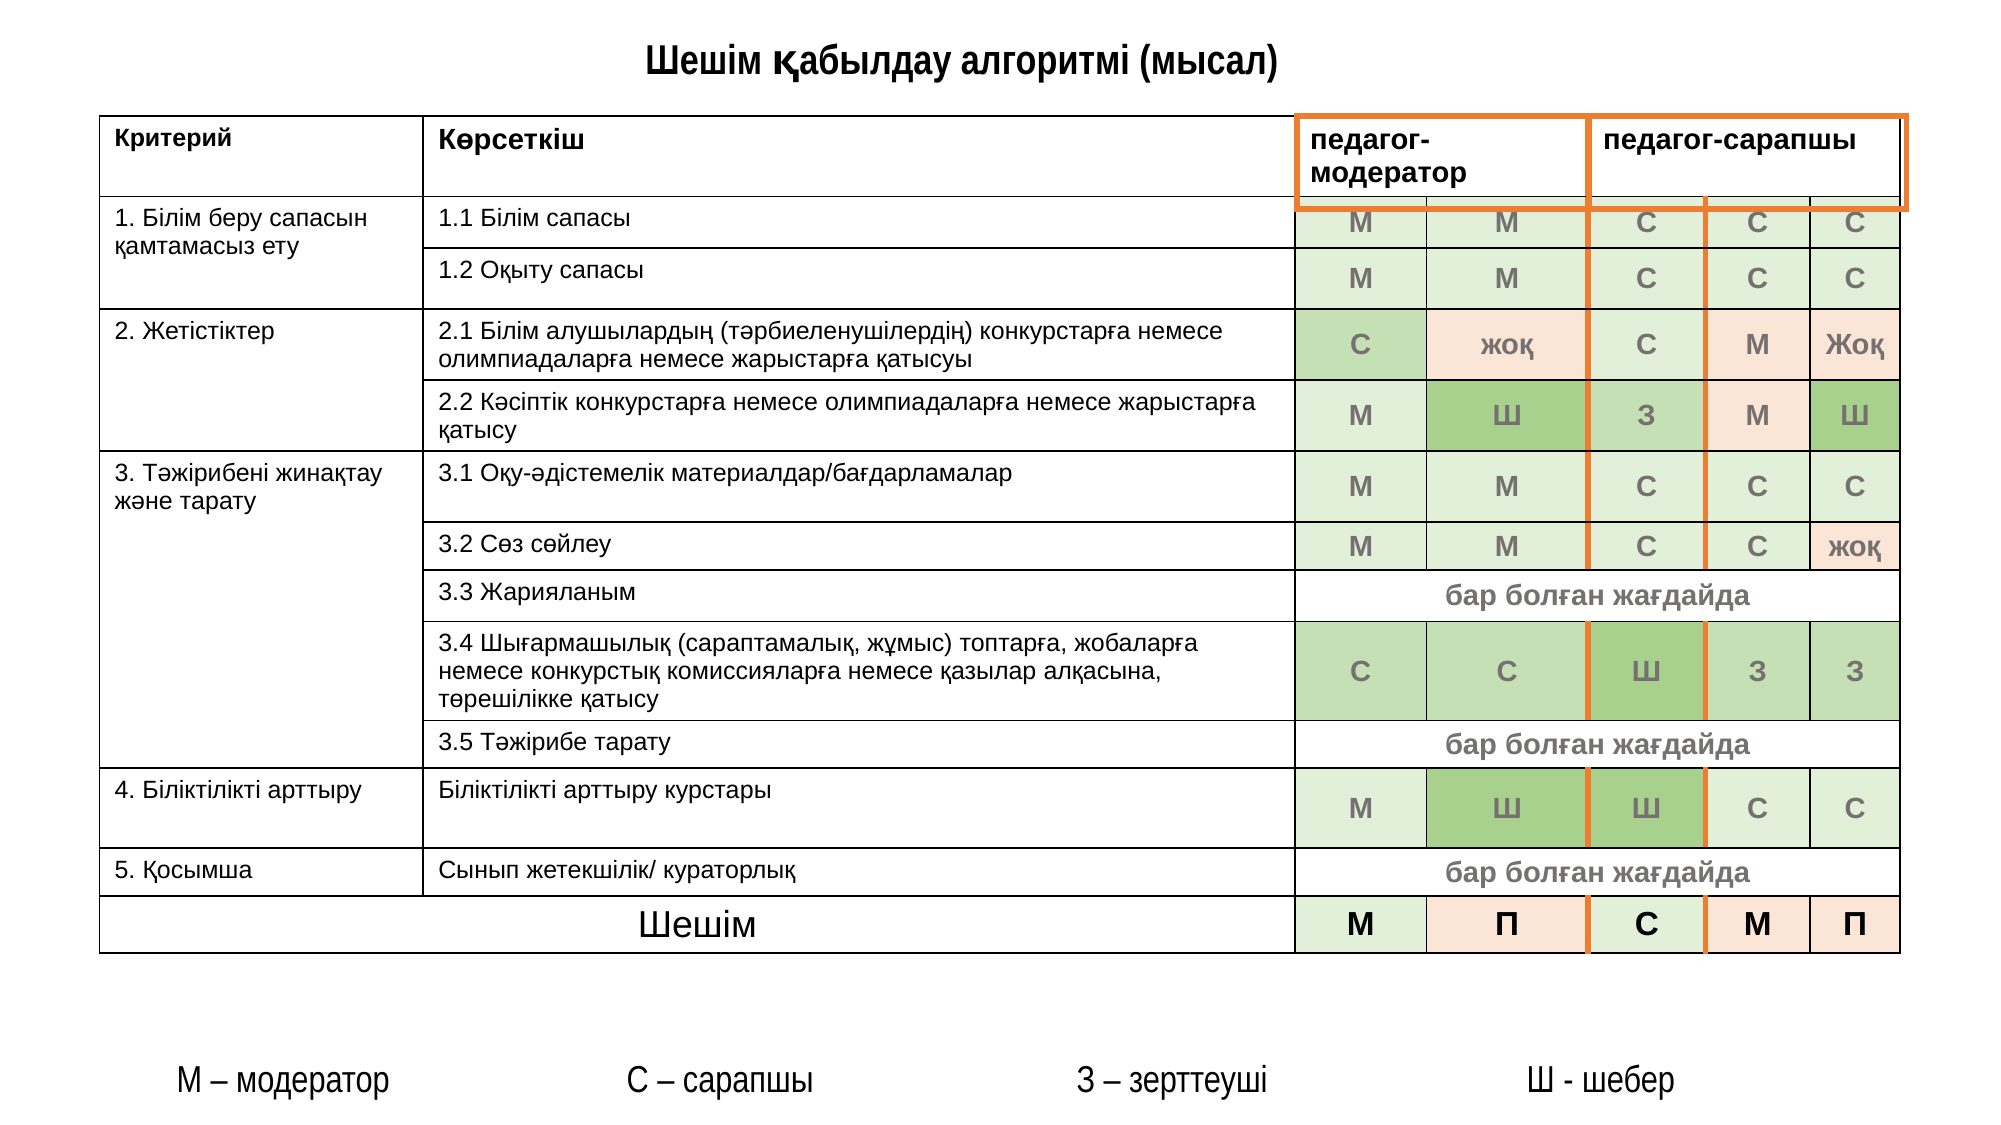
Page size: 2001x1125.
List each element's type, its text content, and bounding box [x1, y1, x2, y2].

table_cell М [1708, 897, 1809, 952]
table_cell бар болған жағдайда [1296, 721, 1899, 767]
table_cell С [1708, 769, 1809, 847]
table_cell Ш [1591, 622, 1703, 720]
table_cell С [1811, 769, 1899, 847]
table_cell С [1427, 622, 1585, 720]
table_header Критерий [100, 117, 422, 196]
table_cell С [1708, 249, 1809, 308]
table_cell бар болған жағдайда [1296, 571, 1899, 621]
table_cell бар болған жағдайда [1296, 849, 1899, 895]
table_cell 2.2 Кәсіптік конкурстарға немесе олимпиадаларға немесе жарыстарға қатысу [424, 381, 1294, 450]
table_cell М [1427, 452, 1585, 521]
table_cell 3. Тәжірибені жинақтау және тарату [100, 452, 422, 767]
table_cell 3.4 Шығармашылық (сараптамалық, жұмыс) топтарға, жобаларға немесе конкурстық комиссияларға немесе қазылар алқасына, төрешілікке қатысу [424, 622, 1294, 720]
table_cell Біліктілікті арттыру курстары [424, 769, 1294, 847]
table_cell М [1296, 249, 1426, 308]
table_cell М [1427, 523, 1585, 569]
table_cell жоқ [1811, 523, 1899, 569]
table_cell 1.2 Оқыту сапасы [424, 249, 1294, 308]
table_cell Шешім [100, 897, 1294, 952]
table_cell 2.1 Білім алушылардың (тәрбиеленушілердің) конкурстарға немесе олимпиадаларға немесе жарыстарға қатысуы [424, 310, 1294, 379]
title Шешім қабылдау алгоритмі (мысал) [99, 39, 1825, 83]
table_cell М [1296, 381, 1426, 450]
table_cell 5. Қосымша [100, 849, 422, 895]
table_cell З [1811, 622, 1899, 720]
table_cell 3.1 Оқу-әдістемелік материалдар/бағдарламалар [424, 452, 1294, 521]
table_cell Ш [1811, 381, 1899, 450]
table_cell 3.3 Жарияланым [424, 571, 1294, 621]
table_cell С [1591, 249, 1703, 308]
table_cell М [1296, 212, 1426, 247]
text_box М – модератор С – сарапшы З – зерттеуші Ш - шебер [161, 1047, 1690, 1108]
table_cell М [1427, 249, 1585, 308]
table_cell Ш [1427, 381, 1585, 450]
table_cell 3.2 Сөз сөйлеу [424, 523, 1294, 569]
table_cell М [1708, 310, 1809, 379]
table_cell М [1427, 212, 1585, 247]
table_header Көрсеткіш [424, 117, 1294, 196]
table_cell С [1591, 897, 1703, 952]
table_cell Ш [1427, 769, 1585, 847]
table_cell С [1296, 622, 1426, 720]
table_cell М [1296, 452, 1426, 521]
table_cell С [1591, 452, 1703, 521]
table_cell М [1708, 381, 1809, 450]
table_cell М [1296, 523, 1426, 569]
table_cell Жоқ [1811, 310, 1899, 379]
table_cell С [1591, 310, 1703, 379]
table_cell жоқ [1427, 310, 1585, 379]
table_cell 4. Біліктілікті арттыру [100, 769, 422, 847]
table_cell С [1708, 452, 1809, 521]
table_cell С [1811, 212, 1899, 247]
table_cell 1.1 Білім сапасы [424, 197, 1294, 247]
table_cell З [1708, 622, 1809, 720]
table_cell С [1296, 310, 1426, 379]
table_cell 3.5 Тәжірибе тарату [424, 721, 1294, 767]
table_cell П [1427, 897, 1585, 952]
table_cell Ш [1591, 769, 1703, 847]
table_header [1592, 119, 1904, 206]
table_cell З [1591, 381, 1703, 450]
table_cell 2. Жетістіктер [100, 310, 422, 450]
table_cell С [1591, 523, 1703, 569]
table_cell М [1296, 769, 1426, 847]
table_cell М [1296, 897, 1426, 952]
table_cell С [1811, 452, 1899, 521]
table_cell 1. Білім беру сапасын қамтамасыз ету [100, 197, 422, 308]
table_cell С [1708, 523, 1809, 569]
table_cell Сынып жетекшілік/ кураторлық [424, 849, 1294, 895]
table_cell С [1708, 212, 1809, 247]
table_cell П [1811, 897, 1899, 952]
table_cell С [1591, 212, 1703, 247]
table_cell С [1811, 249, 1899, 308]
table_header [1300, 119, 1586, 206]
